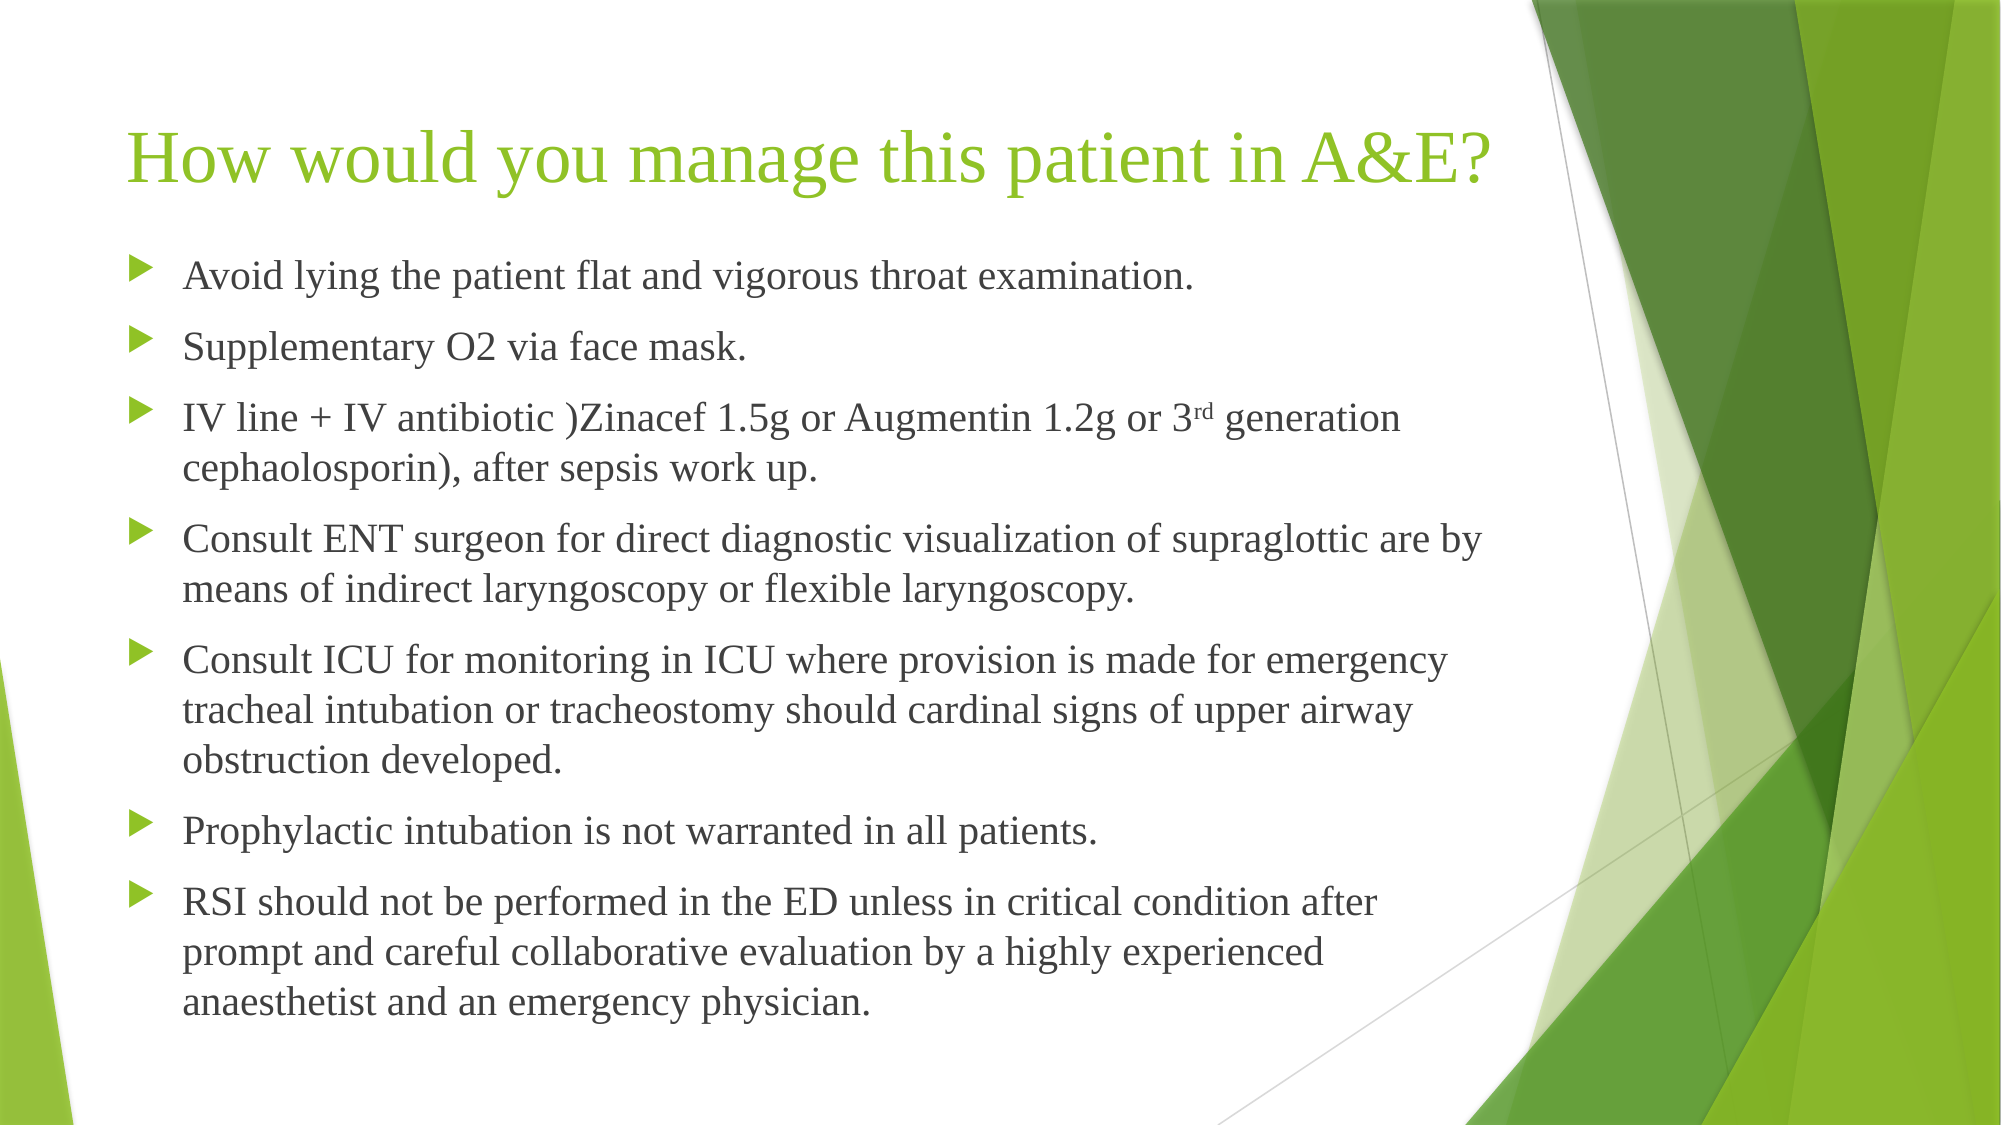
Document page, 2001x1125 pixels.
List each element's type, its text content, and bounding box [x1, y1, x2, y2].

title How would you manage this patient in A&E? [111, 99, 1546, 255]
list Avoid lying the patient flat and vigorous throat examination. Supplementary O2 via face mask. IV line + IV antibiotic )Zinacef 1.5g or Augmentin 1.2g or 3rd generation cephaolosporin), after sepsis work up. Consult ENT surgeon for direct diagnostic visualization of supraglottic are by means of indirect laryngoscopy or flexible laryngoscopy. Consult ICU for monitoring in ICU where provision is made for emergency tracheal intubation or tracheostomy should cardinal signs of upper airway obstruction developed. Prophylactic intubation is not warranted in all patients. RSI should not be performed in the ED unless in critical condition after prompt and careful collaborative evaluation by a highly experienced anaesthetist and an emergency physician. [111, 240, 1522, 1069]
